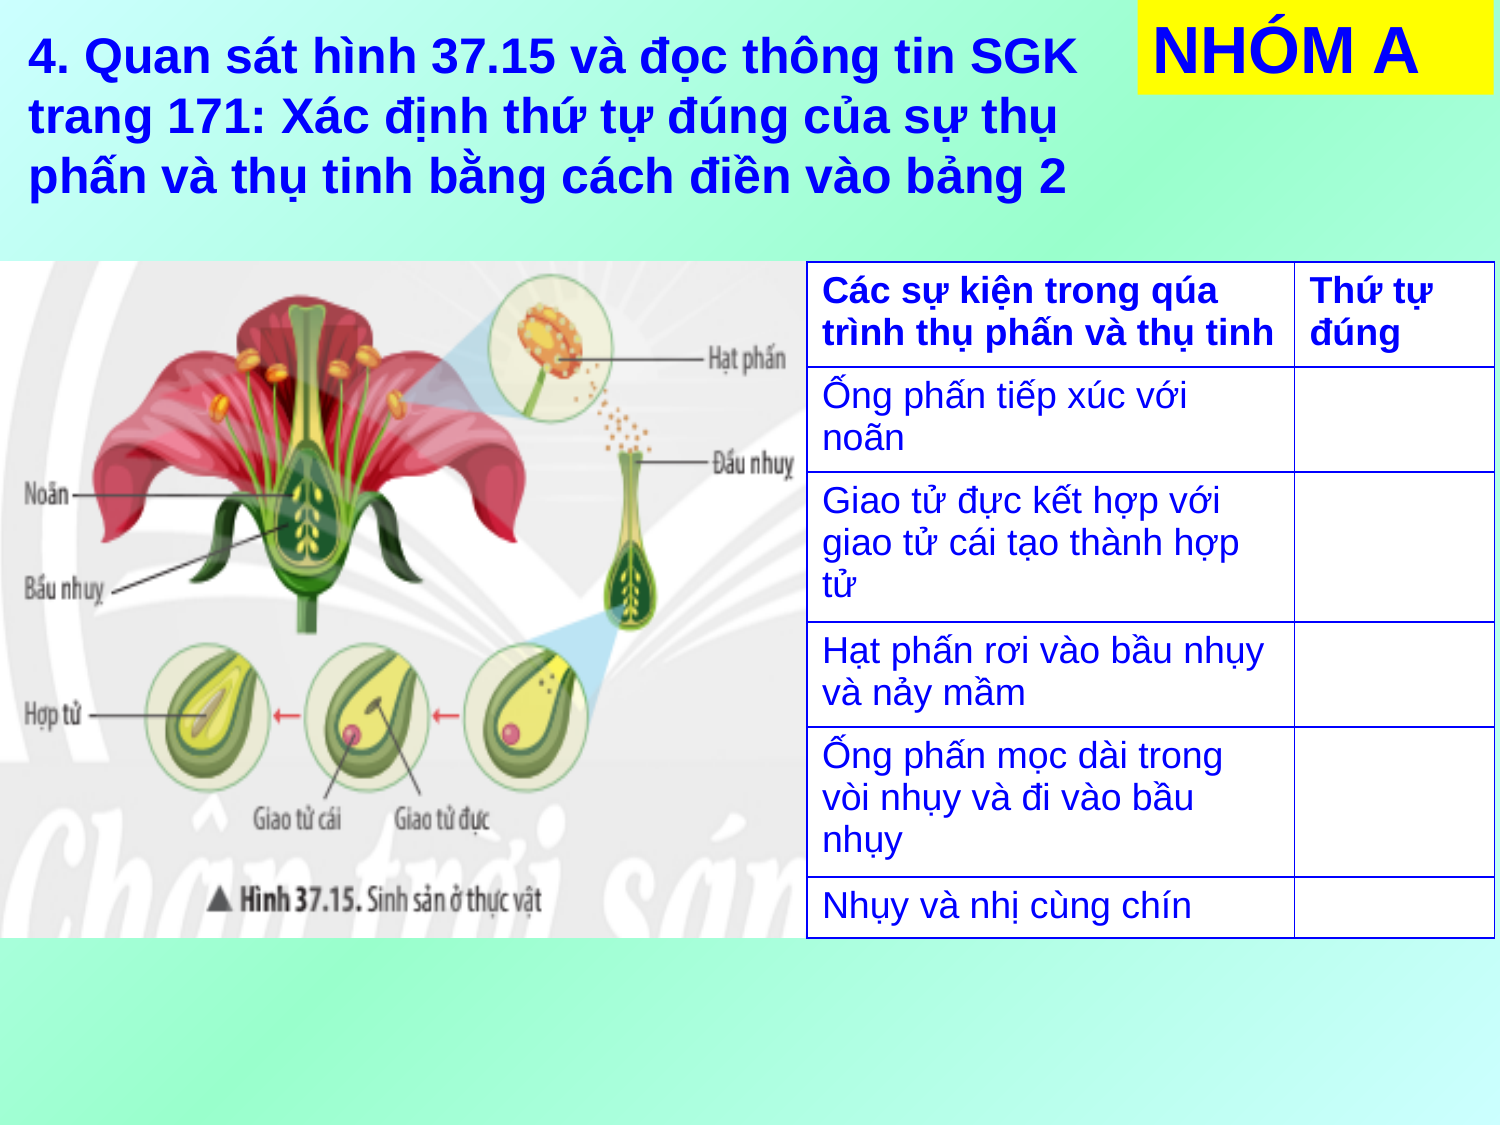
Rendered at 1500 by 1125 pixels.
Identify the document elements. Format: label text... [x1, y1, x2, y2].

table_cell Ống phấn tiếp xúc với noãn [813, 368, 1294, 471]
table_cell [1295, 623, 1494, 726]
table_cell Nhụy và nhị cùng chín [813, 878, 1294, 937]
table_cell Hạt phấn rơi vào bầu nhụy và nảy mầm [813, 623, 1294, 726]
table_cell [1295, 728, 1494, 876]
table_cell Ống phấn mọc dài trong vòi nhụy và đi vào bầu nhụy [813, 728, 1294, 876]
table_header Thứ tự đúng [1295, 263, 1494, 366]
picture [0, 261, 813, 938]
table_header Các sự kiện trong qúa trình thụ phấn và thụ tinh [813, 263, 1294, 366]
table_cell [1295, 368, 1494, 471]
table_cell [1295, 473, 1494, 621]
table_cell Giao tử đực kết hợp với giao tử cái tạo thành hợp tử [813, 473, 1294, 621]
text_box 4. Quan sát hình 37.15 và đọc thông tin SGK trang 171: Xác định thứ tự đúng của sự thụ phấn và thụ tinh bằng cách điền vào bảng 2 [14, 16, 1150, 211]
text_box NHÓM A [1137, 0, 1494, 95]
table_cell [1295, 878, 1494, 937]
